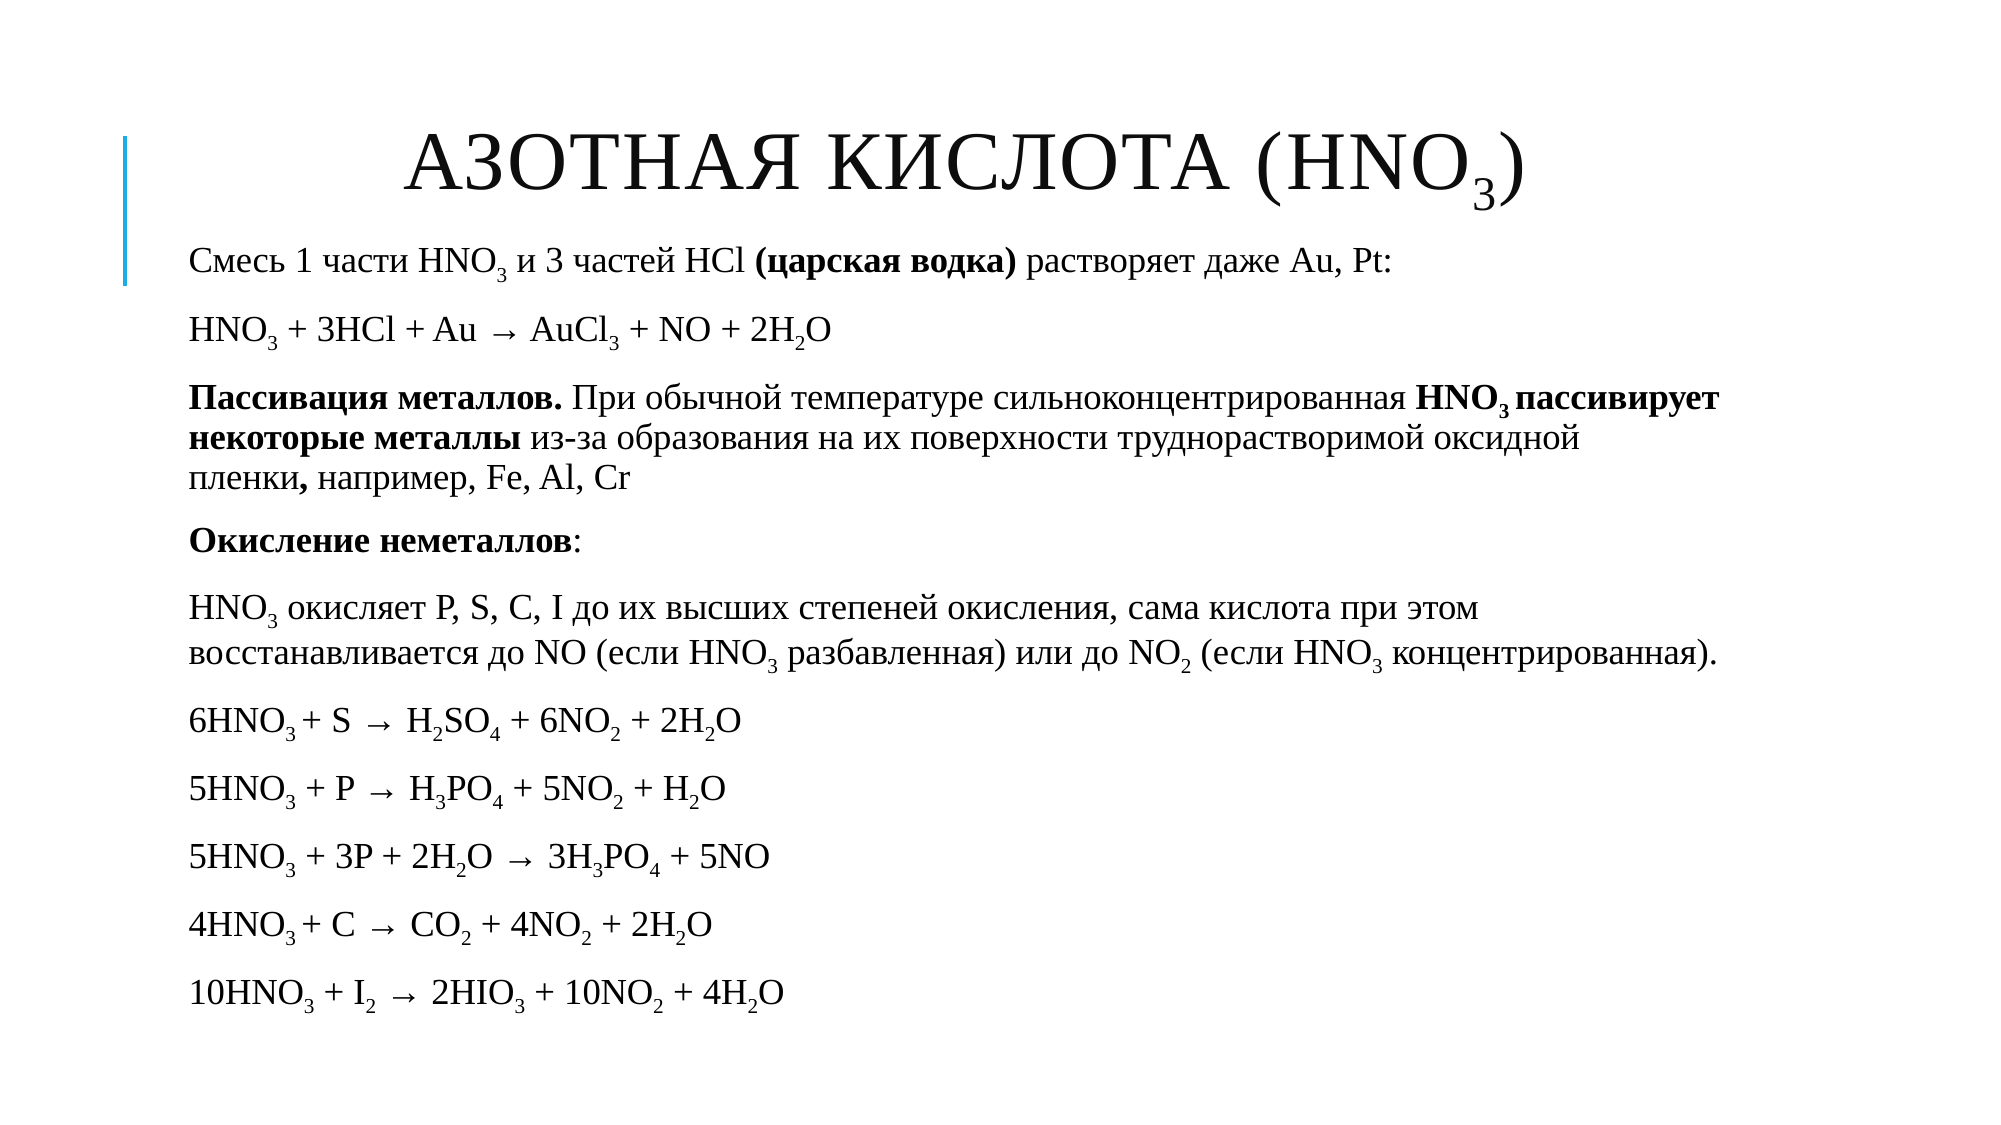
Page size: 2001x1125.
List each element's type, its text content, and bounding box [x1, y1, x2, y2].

list Смесь 1 части HNO3 и 3 частей HCl (царская водка) растворяет даже Au, Pt: HNO3 + 3HCl + Au → AuCl3 + NO + 2H2O Пассивация металлов. При обычной температуре сильноконцентрированная HNO3 пассивирует некоторые металлы из-за образования на их поверхности труднорастворимой оксидной пленки, например, Fe, Al, Cr Окисление неметаллов: HNO3 окисляет Р, S, С, I до их высших степеней окисления, сама кислота при этом восстанавливается до NO (если HNO3 разбавленная) или до NO2 (если HNO3 концентрированная). 6HNO3 + S → H2SO4 + 6NO2 + 2H2O 5HNO3 + P → H3PO4 + 5NO2 + H2O 5HNO3 + 3P + 2H2O → 3H3PO4 + 5NO 4HNO3 + C → CO2 + 4NO2 + 2H2O 10HNO3 + I2 → 2HIO3 + 10NO2 + 4H2O [168, 229, 1763, 1035]
title Азотная кислота (HNO3) [168, 96, 1763, 229]
